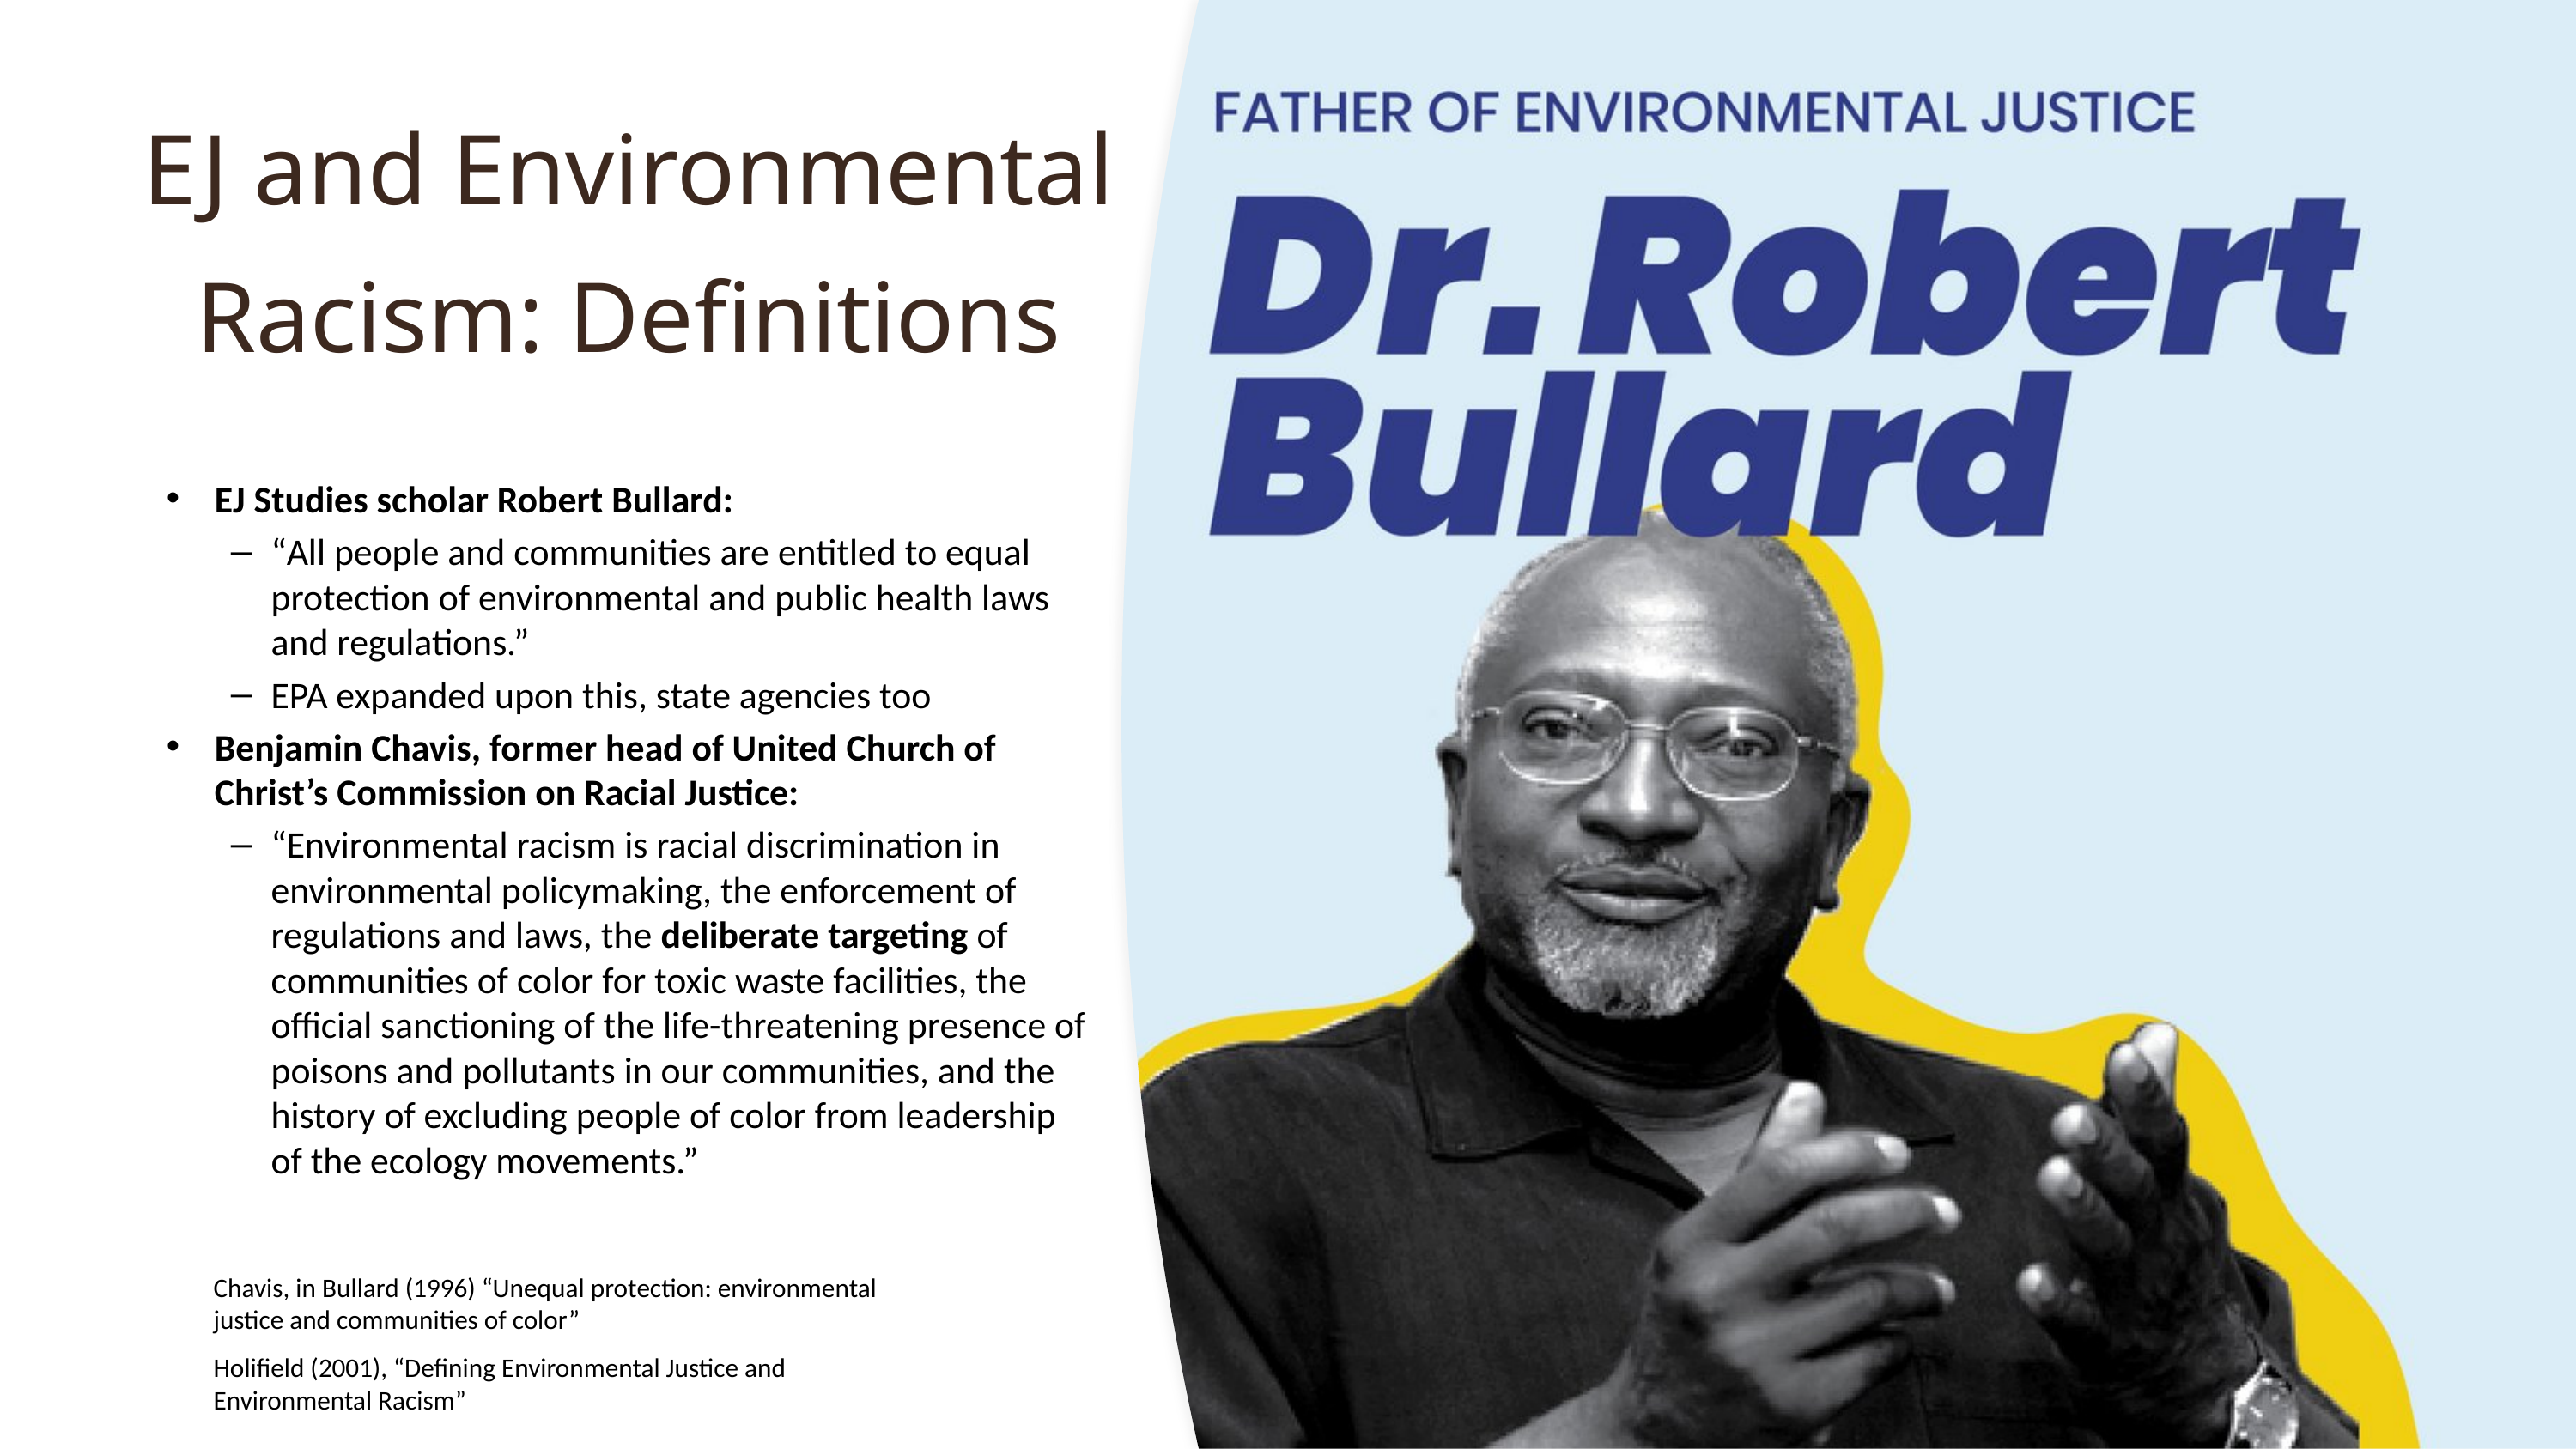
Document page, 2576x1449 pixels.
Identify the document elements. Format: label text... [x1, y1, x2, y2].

list EJ Studies scholar Robert Bullard: “All people and communities are entitled to equal protection of environmental and public health laws and regulations.” EPA expanded upon this, state agencies too Benjamin Chavis, former head of United Church of Christ’s Commission on Racial Justice: “Environmental racism is racial discrimination in environmental policymaking, the enforcement of regulations and laws, the deliberate targeting of communities of color for toxic waste facilities, the official sanctioning of the life-threatening presence of poisons and pollutants in our communities, and the history of excluding people of color from leadership of the ecology movements.” [153, 469, 1104, 1227]
text_box Chavis, in Bullard (1996) “Unequal protection: environmental justice and communities of color” Holifield (2001), “Defining Environmental Justice and Environmental Racism” [200, 1264, 946, 1449]
picture [1121, 0, 2576, 1449]
text_box EJ and Environmental Racism: Definitions [88, 76, 1116, 373]
